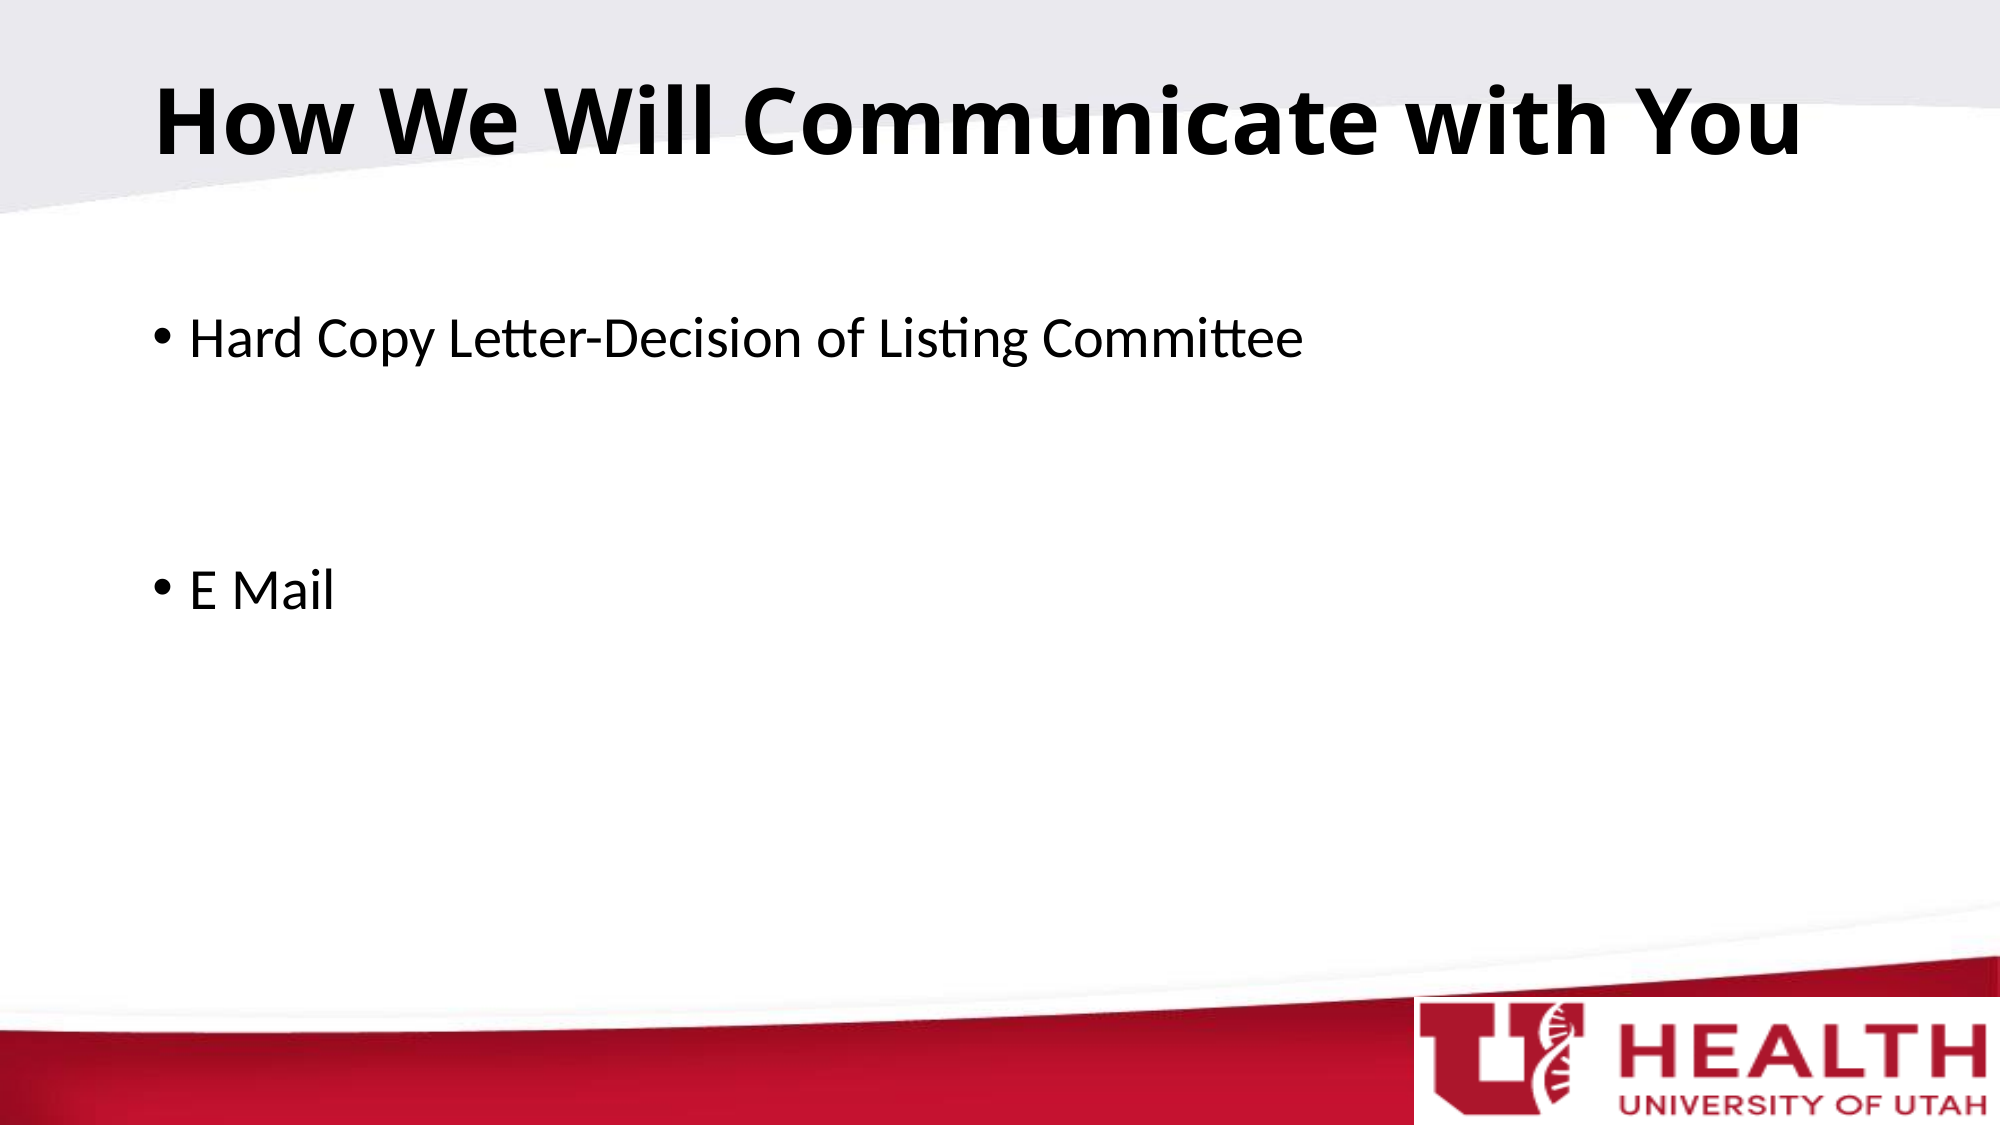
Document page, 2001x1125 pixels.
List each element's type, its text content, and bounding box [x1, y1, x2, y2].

title How We Will Communicate with You [137, 59, 1863, 299]
list Hard Copy Letter-Decision of Listing Committee E Mail [137, 299, 1863, 1014]
picture [0, 0, 2000, 1125]
